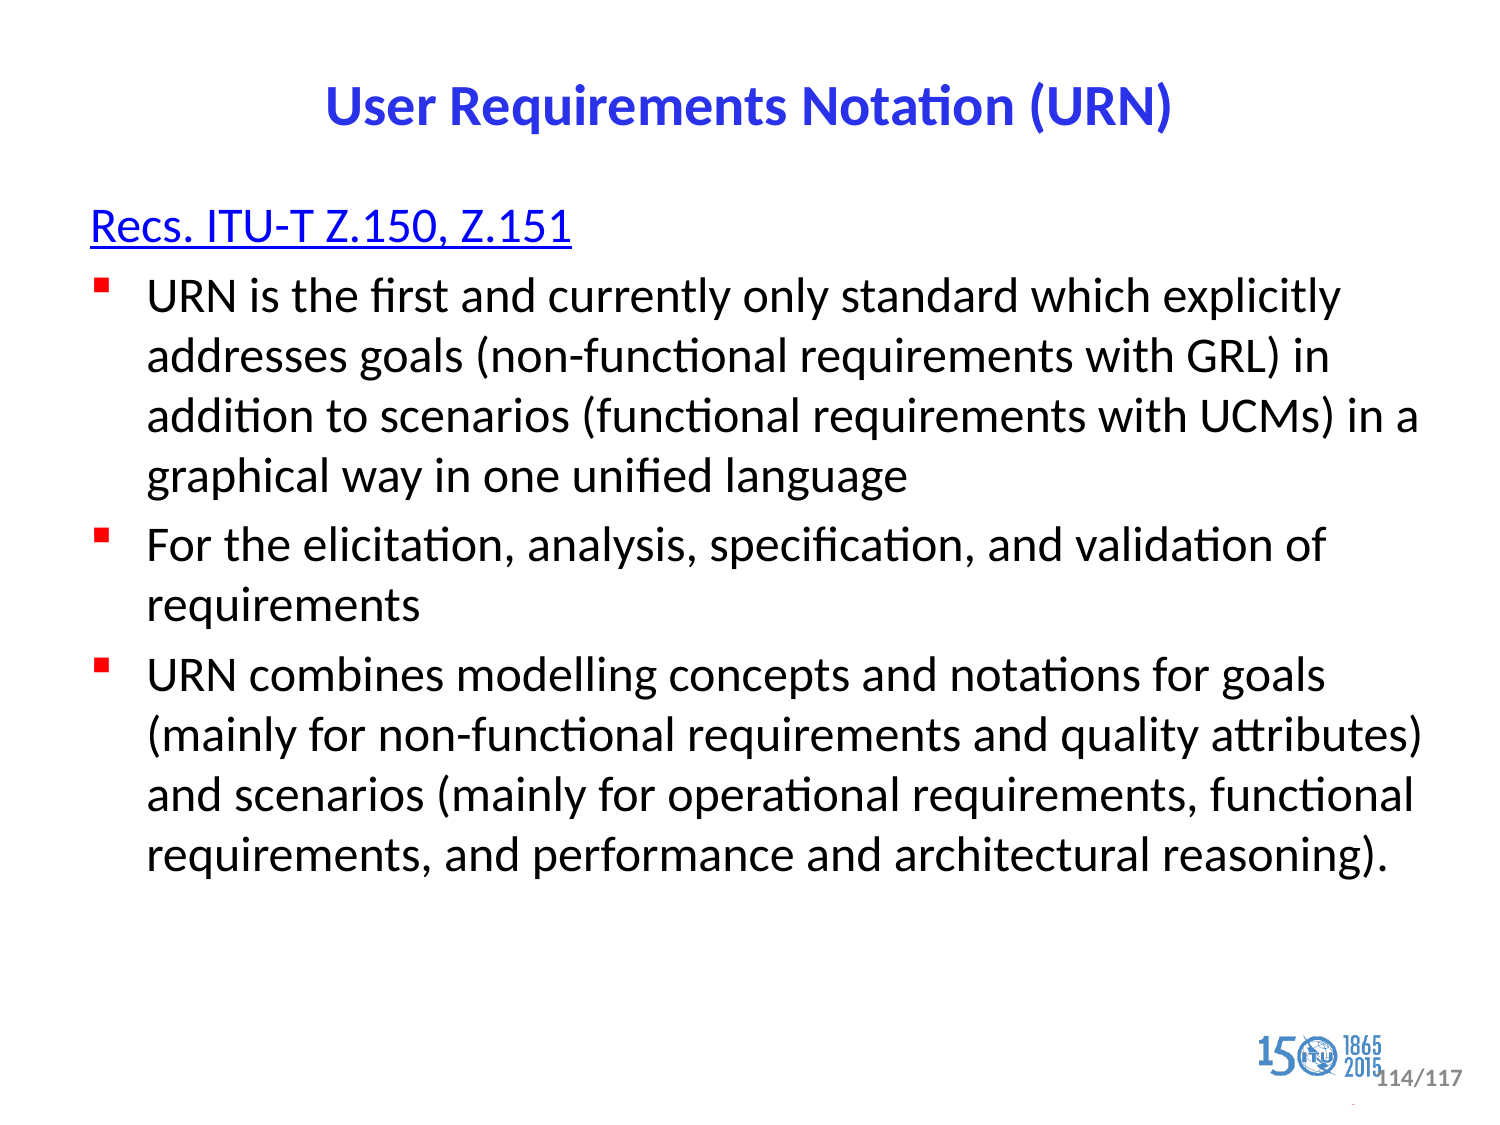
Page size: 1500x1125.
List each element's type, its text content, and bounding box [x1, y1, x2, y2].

title User Requirements Notation (URN) [75, 42, 1425, 161]
list Recs. ITU-T Z.150, Z.151 URN is the first and currently only standard which explicitly addresses goals (non-functional requirements with GRL) in addition to scenarios (functional requirements with UCMs) in a graphical way in one unified language For the elicitation, analysis, specification, and validation of requirements URN combines modelling concepts and notations for goals (mainly for non-functional requirements and quality attributes) and scenarios (mainly for operational requirements, functional requirements, and performance and architectural reasoning). [75, 184, 1463, 1094]
slide_number 114/117 [1127, 1046, 1478, 1107]
